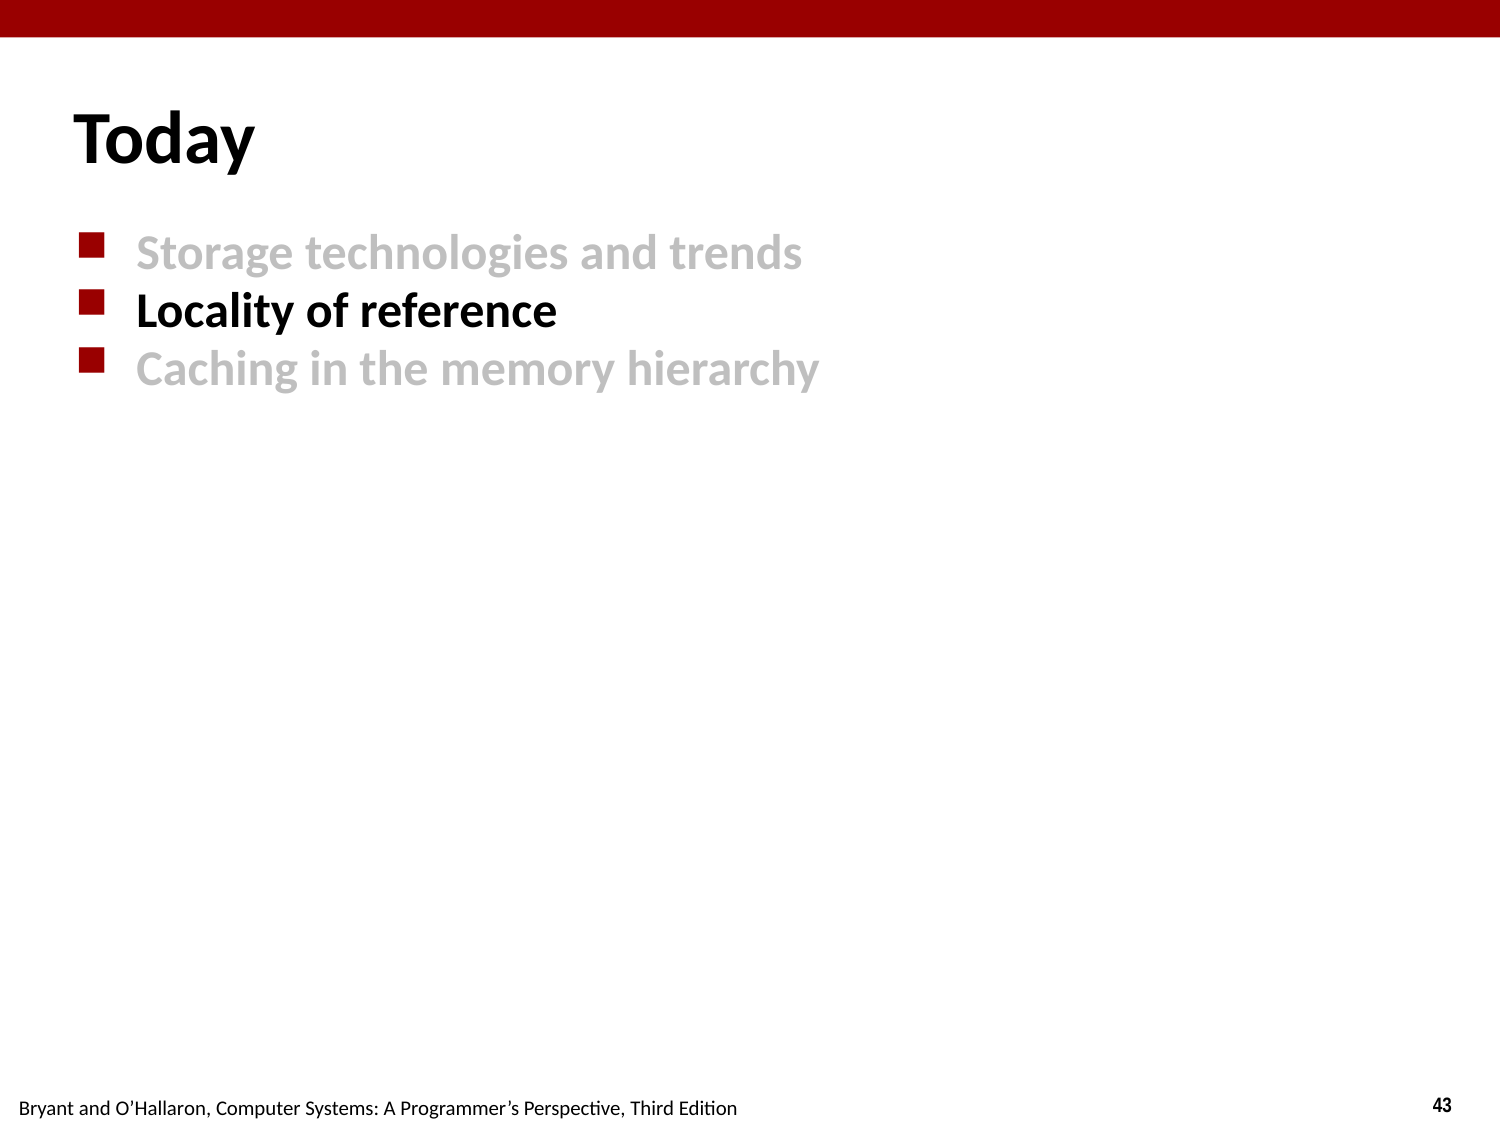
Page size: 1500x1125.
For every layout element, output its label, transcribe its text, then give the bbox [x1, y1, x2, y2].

list Storage technologies and trends Locality of reference Caching in the memory hierarchy [64, 223, 1361, 1040]
title Today [58, 71, 1305, 197]
